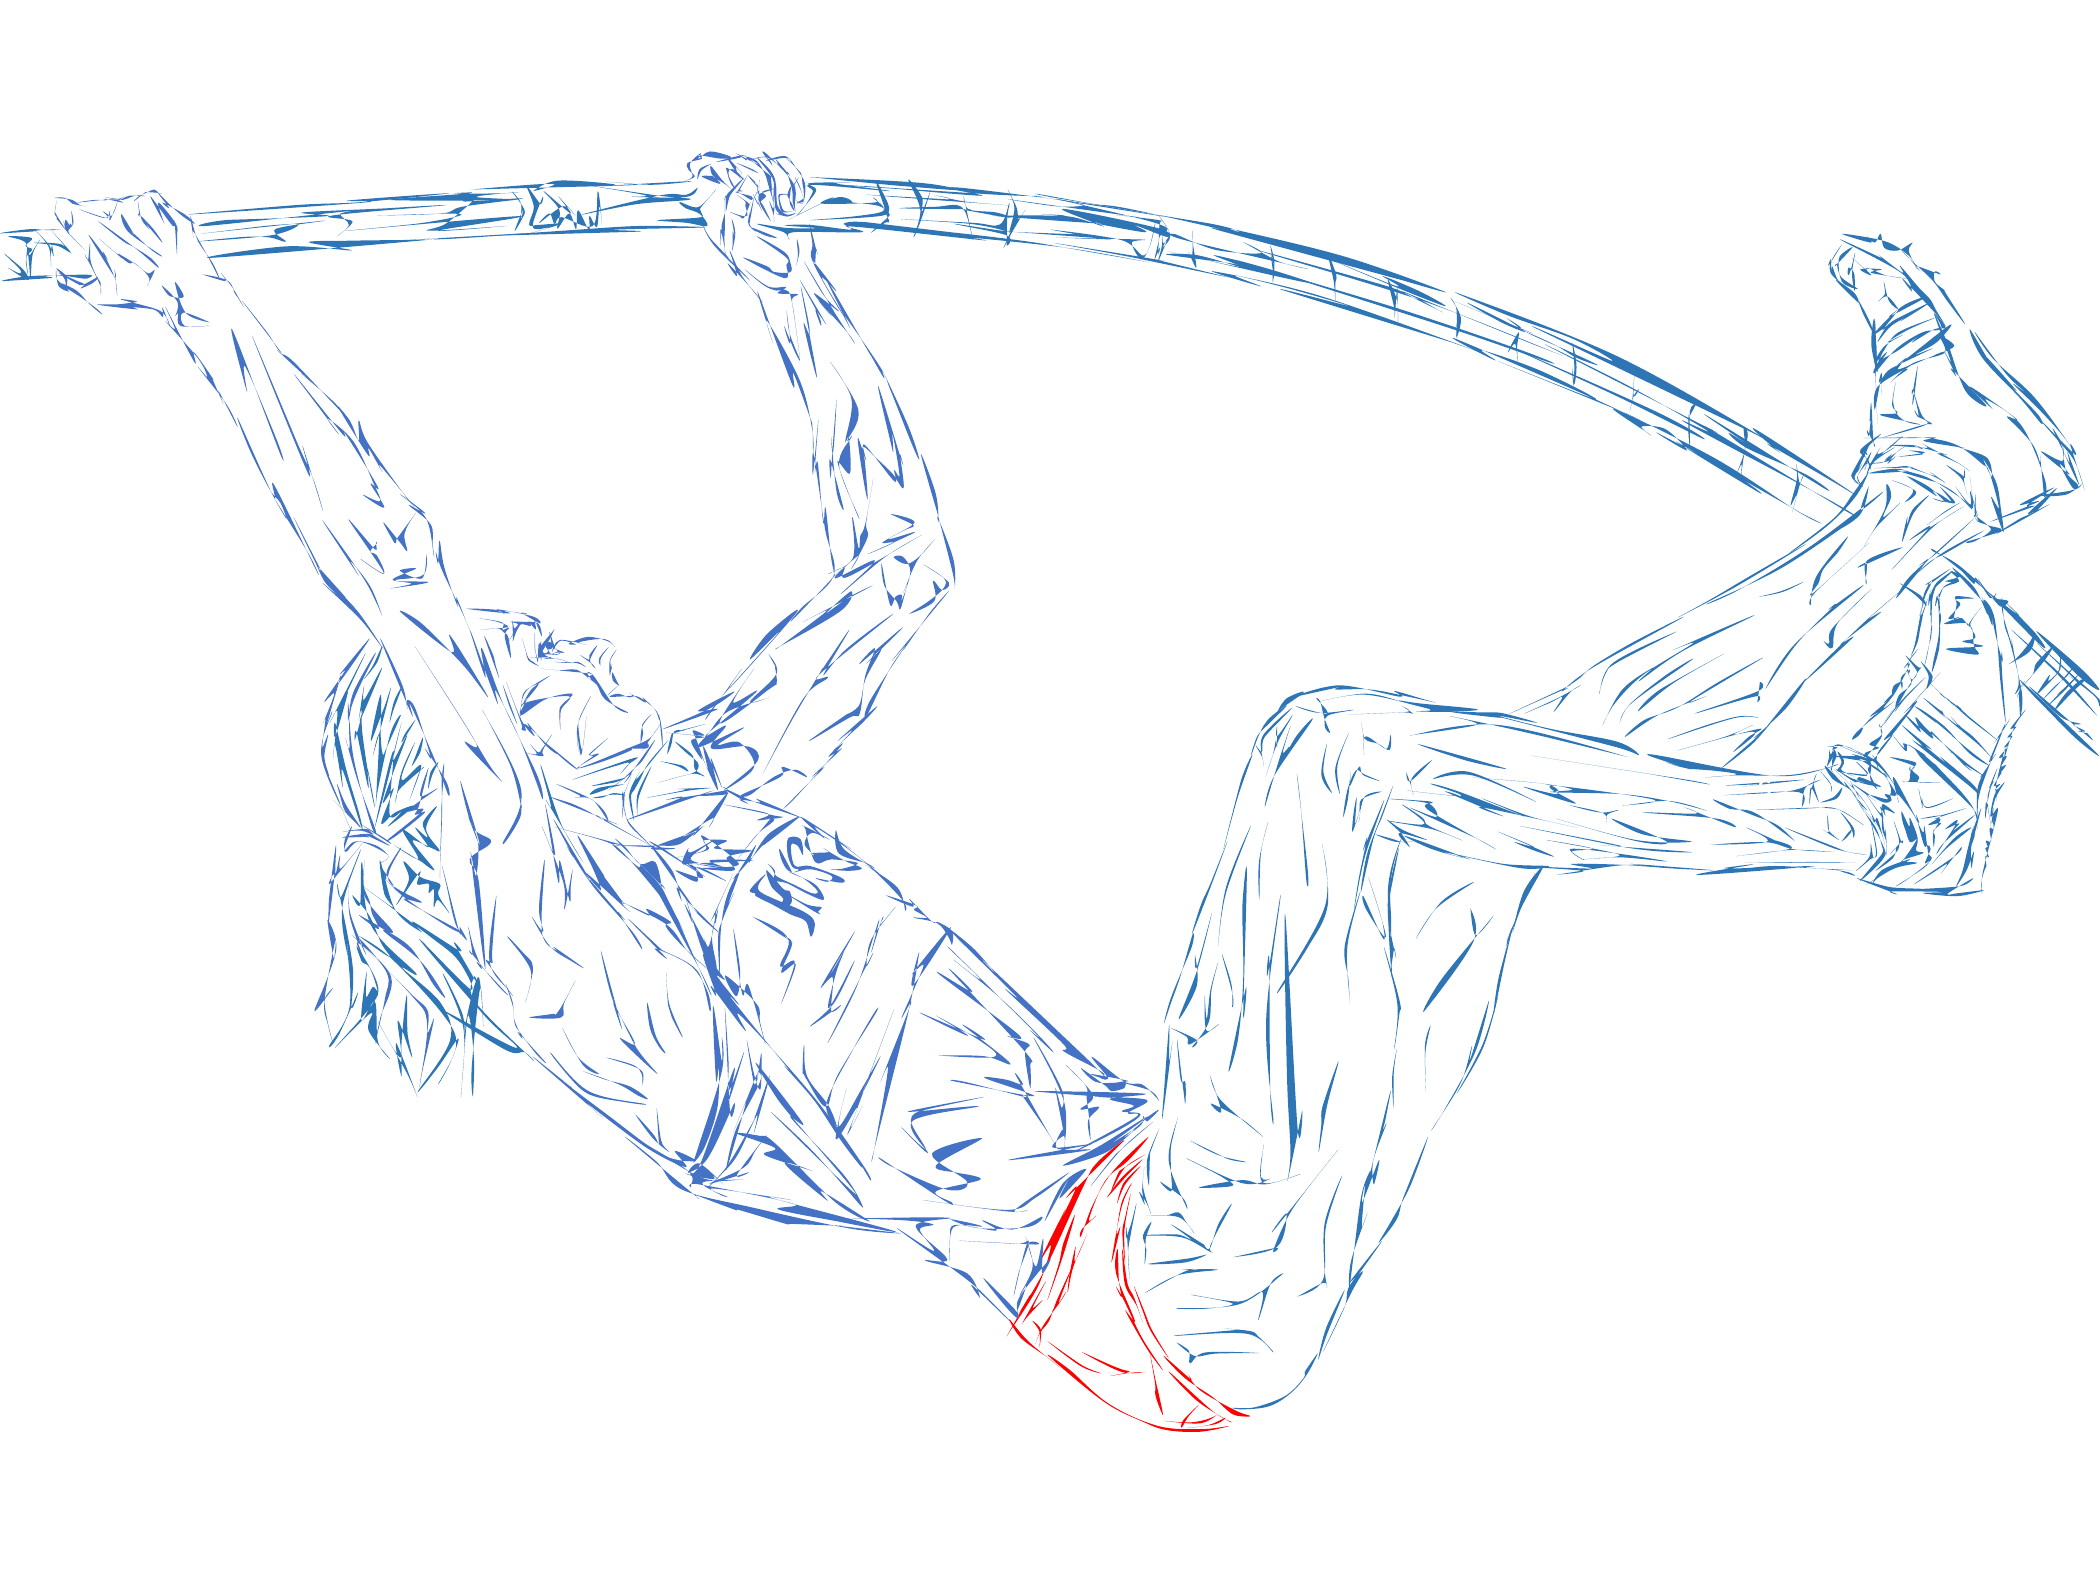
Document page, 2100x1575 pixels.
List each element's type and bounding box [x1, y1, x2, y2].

picture [1, 88, 2100, 1434]
